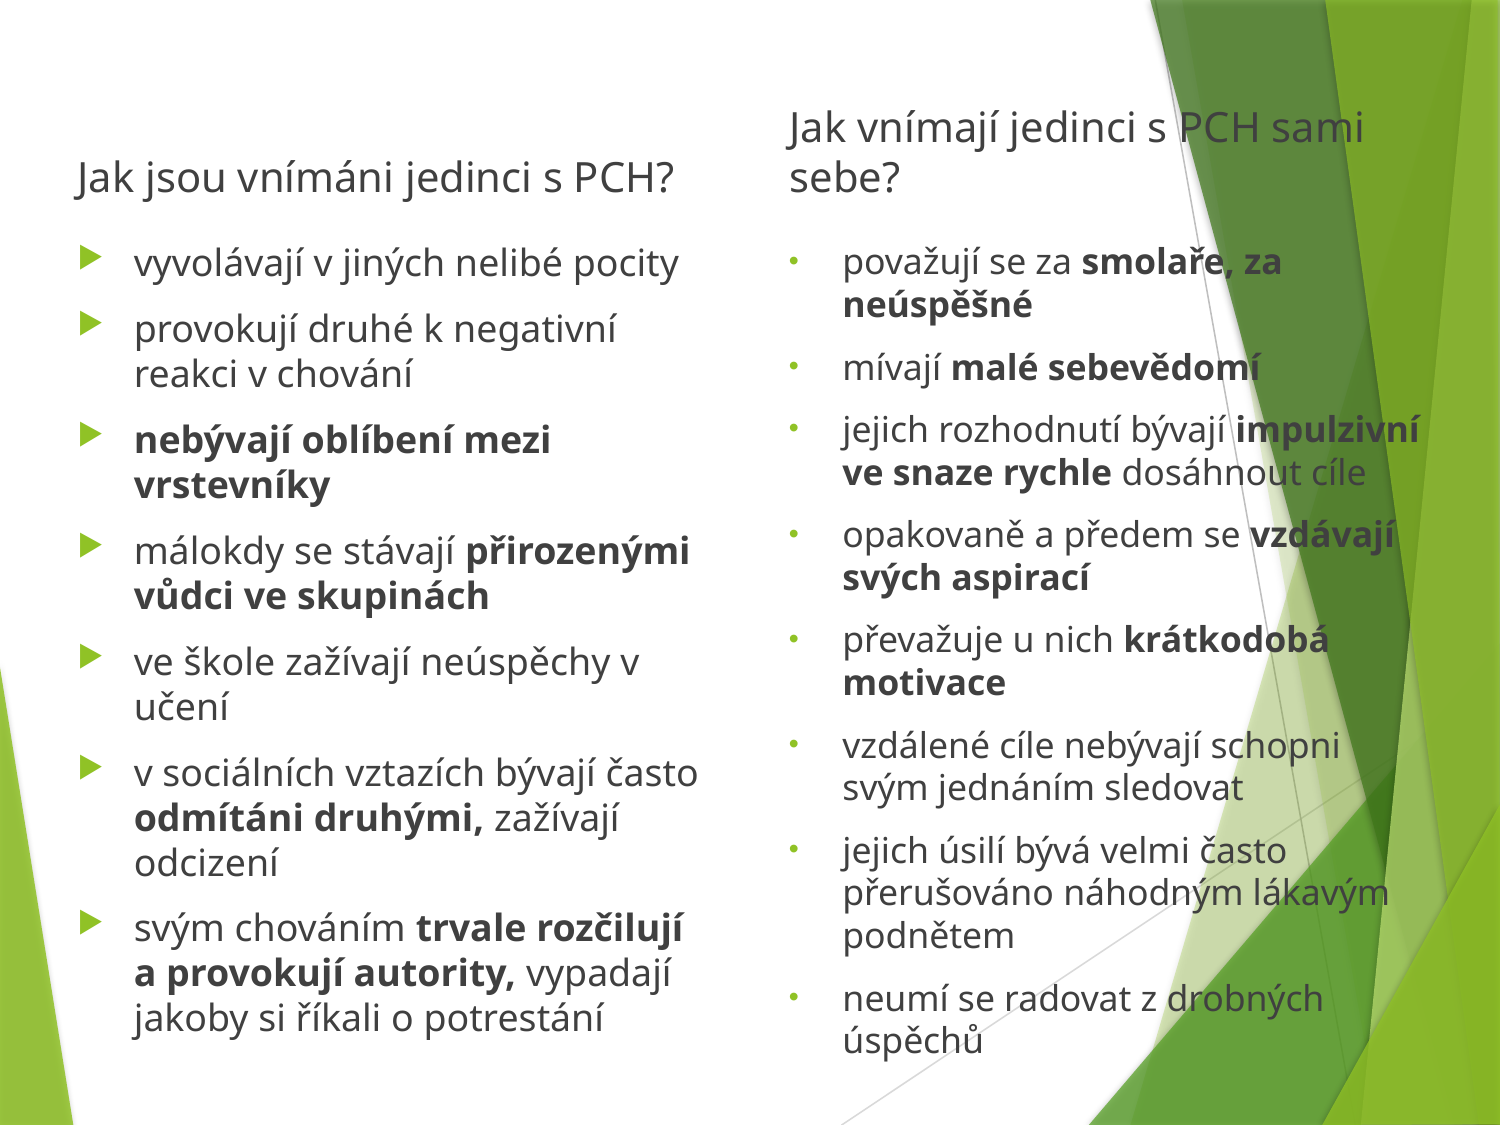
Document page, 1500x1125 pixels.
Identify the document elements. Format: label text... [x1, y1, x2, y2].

list považují se za smolaře, za neúspěšné mívají malé sebevědomí jejich rozhodnutí bývají impulzivní ve snaze rychle dosáhnout cíle opakovaně a předem se vzdávají svých aspirací převažuje u nich krátkodobá motivace vzdálené cíle nebývají schopni svým jednáním sledovat jejich úsilí bývá velmi často přerušováno náhodným lákavým podnětem neumí se radovat z drobných úspěchů [773, 231, 1438, 1082]
list Jak jsou vnímáni jedinci s PCH? [62, 133, 726, 209]
list Jak vnímají jedinci s PCH sami sebe? [774, 133, 1438, 209]
list vyvolávají v jiných nelibé pocity provokují druhé k negativní reakci v chování nebývají oblíbení mezi vrstevníky málokdy se stávají přirozenými vůdci ve skupinách ve škole zažívají neúspěchy v učení v sociálních vztazích bývají často odmítáni druhými, zažívají odcizení svým chováním trvale rozčilují a provokují autority, vypadají jakoby si říkali o potrestání [62, 231, 727, 1082]
